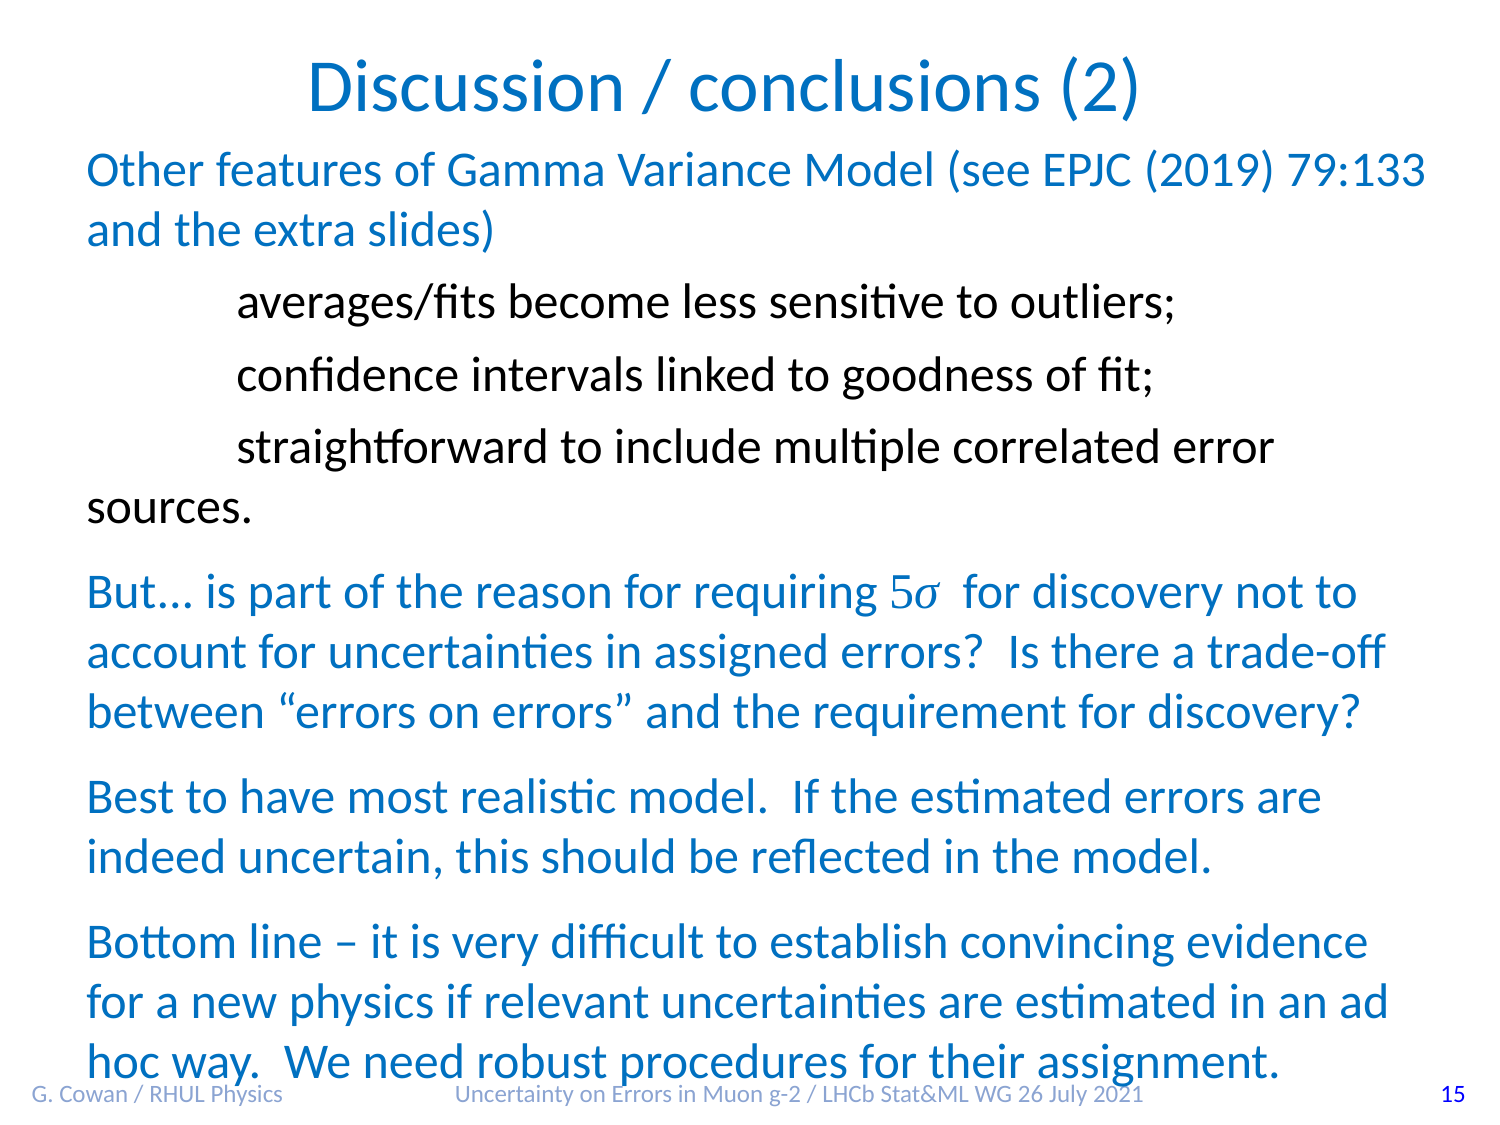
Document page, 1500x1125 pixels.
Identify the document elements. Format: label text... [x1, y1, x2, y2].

text_box Other features of Gamma Variance Model (see EPJC (2019) 79:133 and the extra slides) averages/fits become less sensitive to outliers; confidence intervals linked to goodness of fit; straightforward to include multiple correlated error sources. But... is part of the reason for requiring 5σ for discovery not to account for uncertainties in assigned errors? Is there a trade-off between “errors on errors” and the requirement for discovery? Best to have most realistic model. If the estimated errors are indeed uncertain, this should be reflected in the model. Bottom line – it is very difficult to establish convincing evidence for a new physics if relevant uncertainties are estimated in an ad hoc way. We need robust procedures for their assignment. [71, 128, 1447, 1096]
footer Uncertainty on Errors in Muon g-2 / LHCb Stat&ML WG 26 July 2021 [338, 1096, 1262, 1123]
slide_number 15 [1262, 1062, 1481, 1123]
slide_number G. Cowan / RHUL Physics [16, 1062, 338, 1123]
